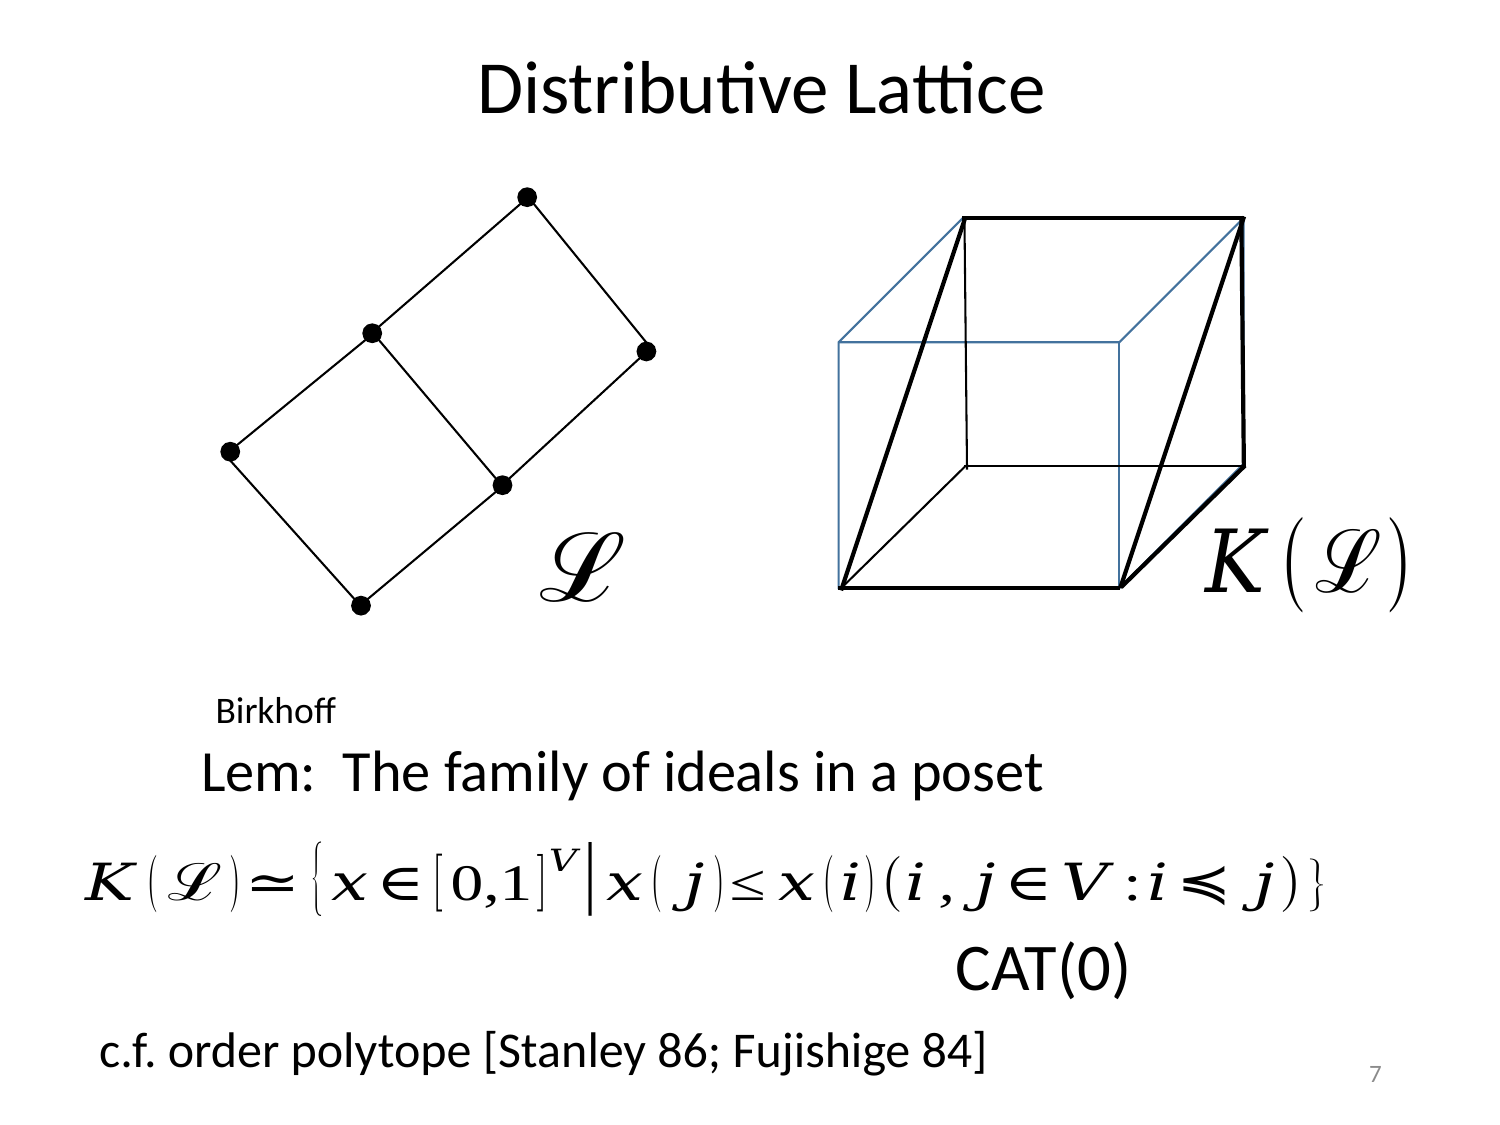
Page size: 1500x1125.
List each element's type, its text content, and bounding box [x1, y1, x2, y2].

text_box [362, 323, 383, 344]
text_box [968, 340, 1120, 465]
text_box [841, 218, 965, 587]
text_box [367, 491, 497, 600]
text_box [378, 203, 521, 327]
text_box [837, 338, 841, 590]
text_box [351, 595, 371, 616]
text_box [533, 203, 647, 343]
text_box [964, 220, 968, 465]
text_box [378, 339, 497, 479]
text_box [220, 441, 241, 462]
text_box c.f. order polytope [Stanley 86; Fujishige 84] [99, 1016, 989, 1078]
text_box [1121, 466, 1245, 588]
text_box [71, 678, 1332, 1013]
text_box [1120, 219, 1241, 465]
text_box Distributive Lattice [462, 30, 1110, 136]
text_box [236, 339, 366, 446]
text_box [230, 460, 355, 600]
text_box [966, 467, 1120, 586]
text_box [508, 357, 641, 479]
slide_number 7 [1059, 1042, 1397, 1103]
text_box [517, 187, 538, 208]
text_box [492, 475, 513, 496]
text_box [636, 341, 657, 362]
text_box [842, 465, 966, 588]
